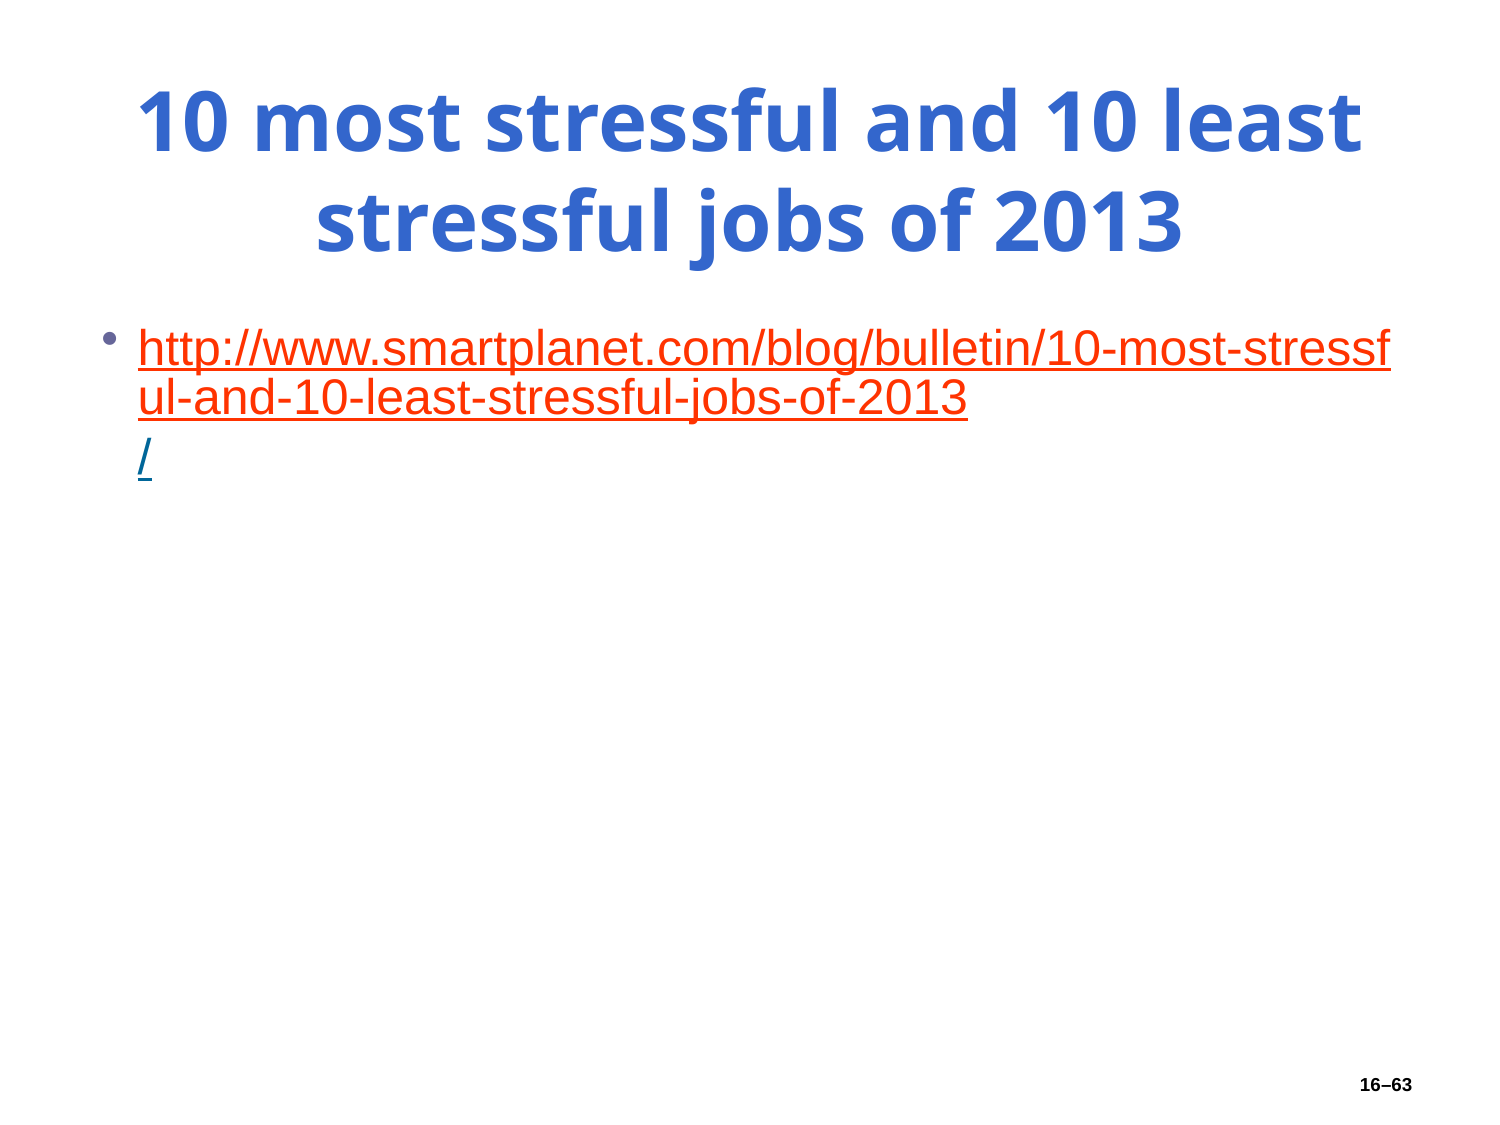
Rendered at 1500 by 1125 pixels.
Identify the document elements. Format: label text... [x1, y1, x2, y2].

title 10 most stressful and 10 least stressful jobs of 2013 [59, 59, 1441, 286]
slide_number 16–63 [1049, 1042, 1413, 1103]
list http://www.smartplanet.com/blog/bulletin/10-most-stressful-and-10-least-stressful-jobs-of-2013/ [85, 307, 1416, 1028]
